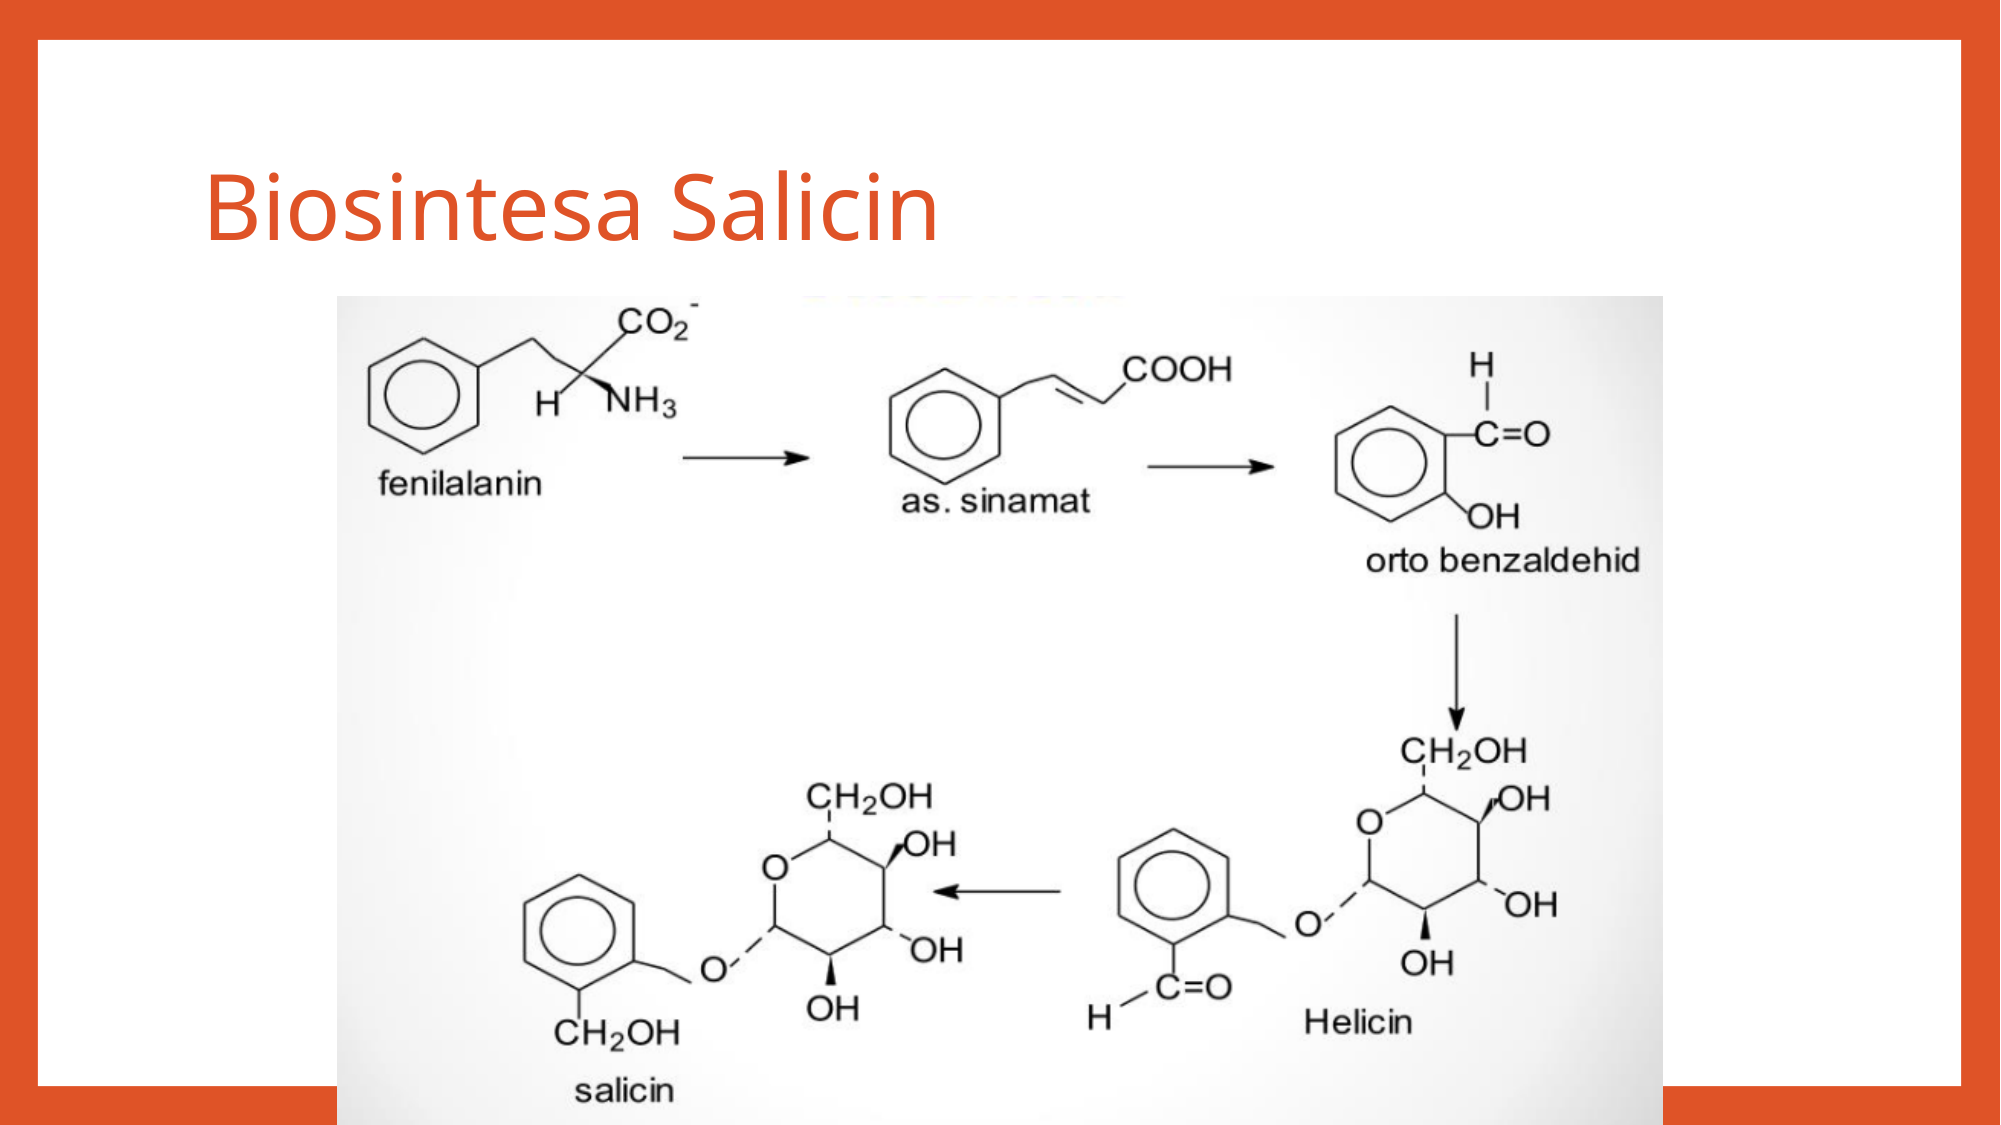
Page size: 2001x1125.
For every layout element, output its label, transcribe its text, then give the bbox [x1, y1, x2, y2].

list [336, 295, 1664, 1125]
title Biosintesa Salicin [187, 99, 1808, 323]
